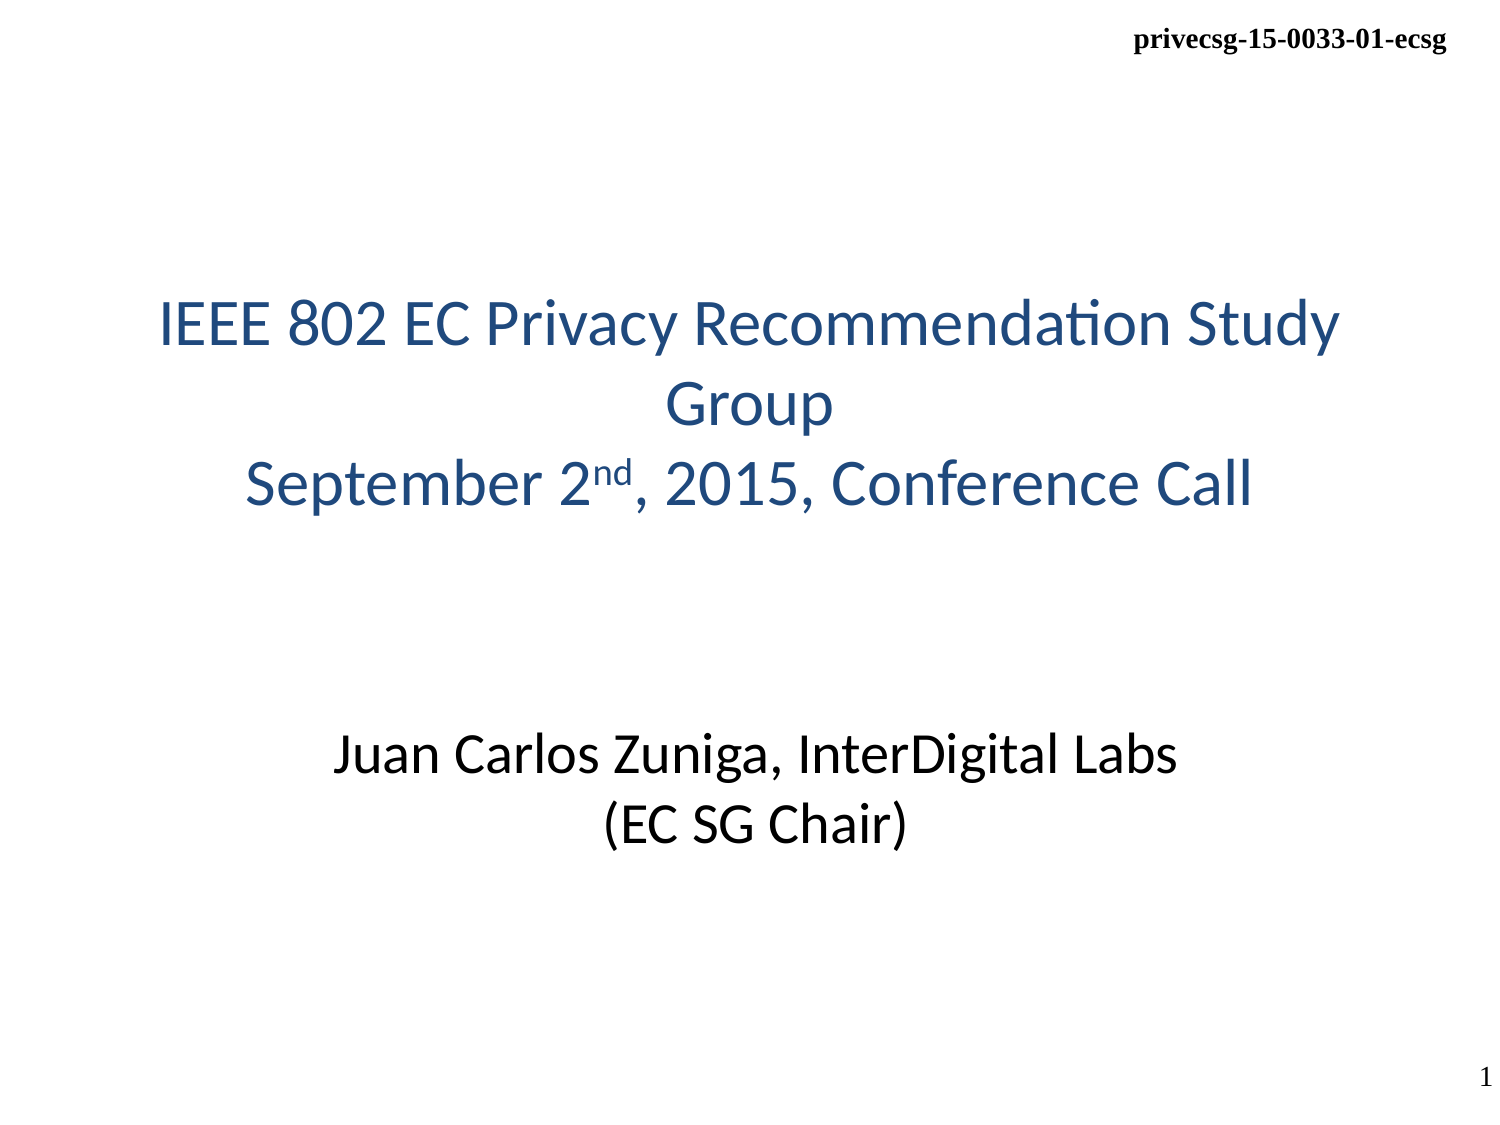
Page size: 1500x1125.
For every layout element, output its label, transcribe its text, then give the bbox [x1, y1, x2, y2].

title IEEE 802 EC Privacy Recommendation Study Group September 2nd, 2015, Conference Call [112, 271, 1388, 513]
subtitle Juan Carlos Zuniga, InterDigital Labs (EC SG Chair) [162, 637, 1350, 925]
